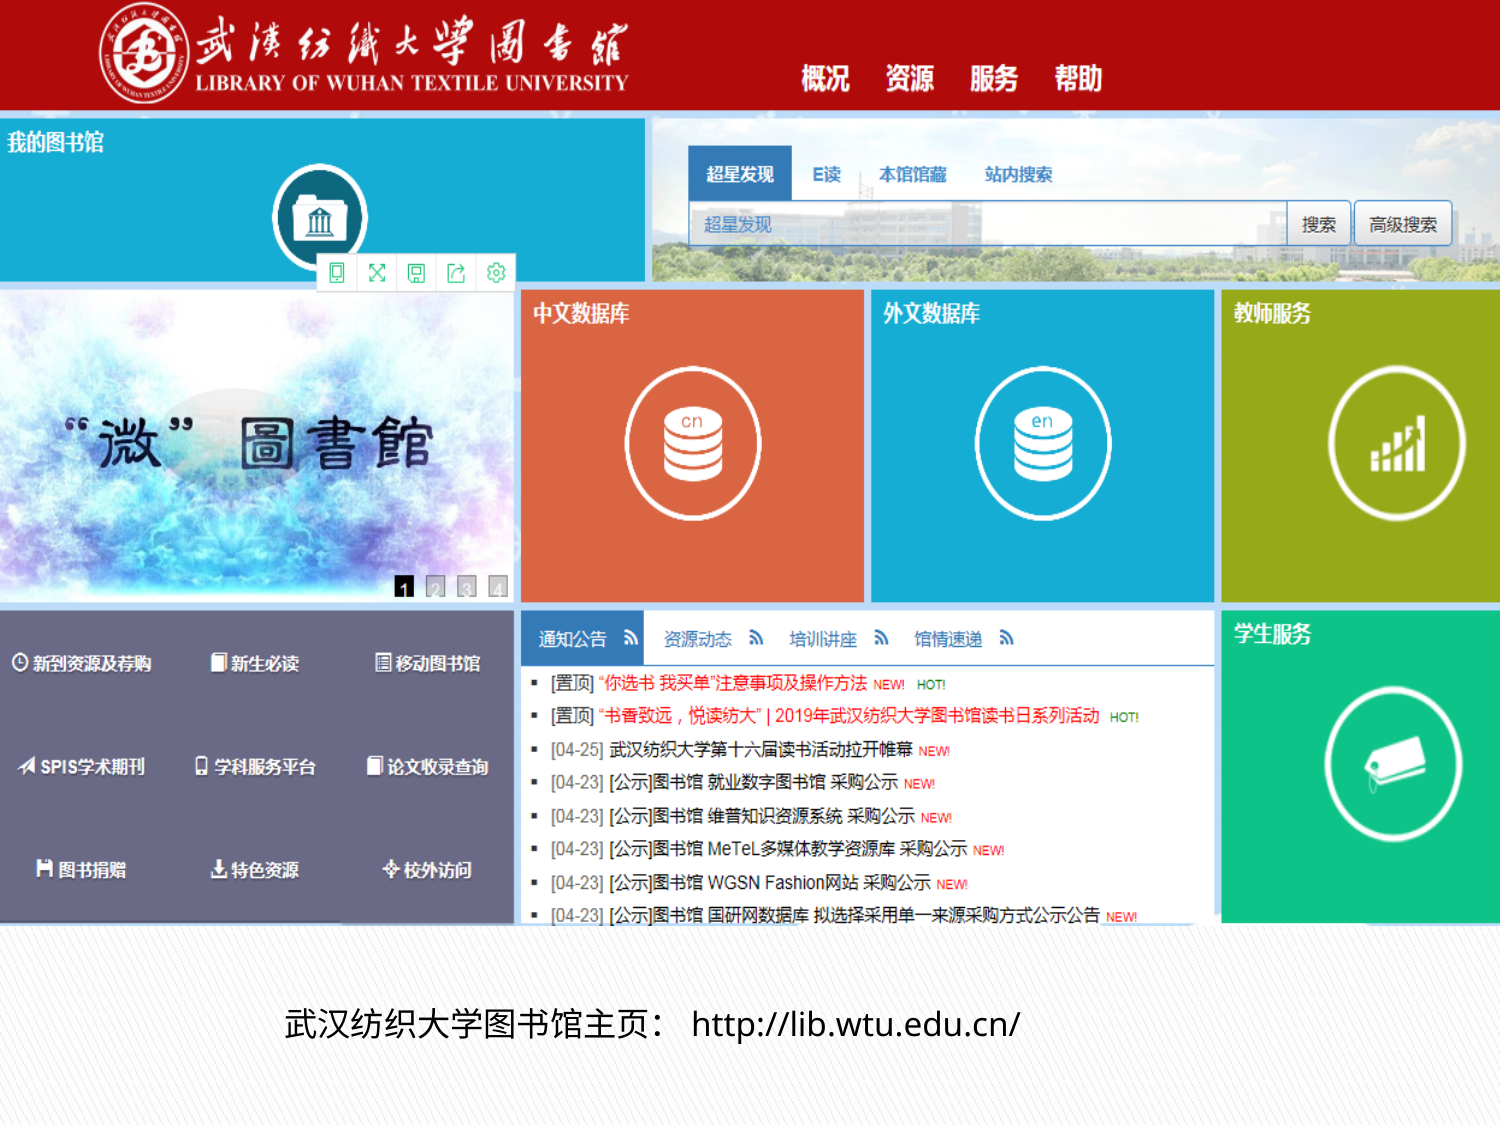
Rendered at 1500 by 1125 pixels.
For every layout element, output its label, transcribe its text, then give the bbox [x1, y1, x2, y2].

picture [0, 0, 1500, 927]
list 武汉纺织大学图书馆主页：http://lib.wtu.edu.cn/ [269, 996, 1184, 1055]
